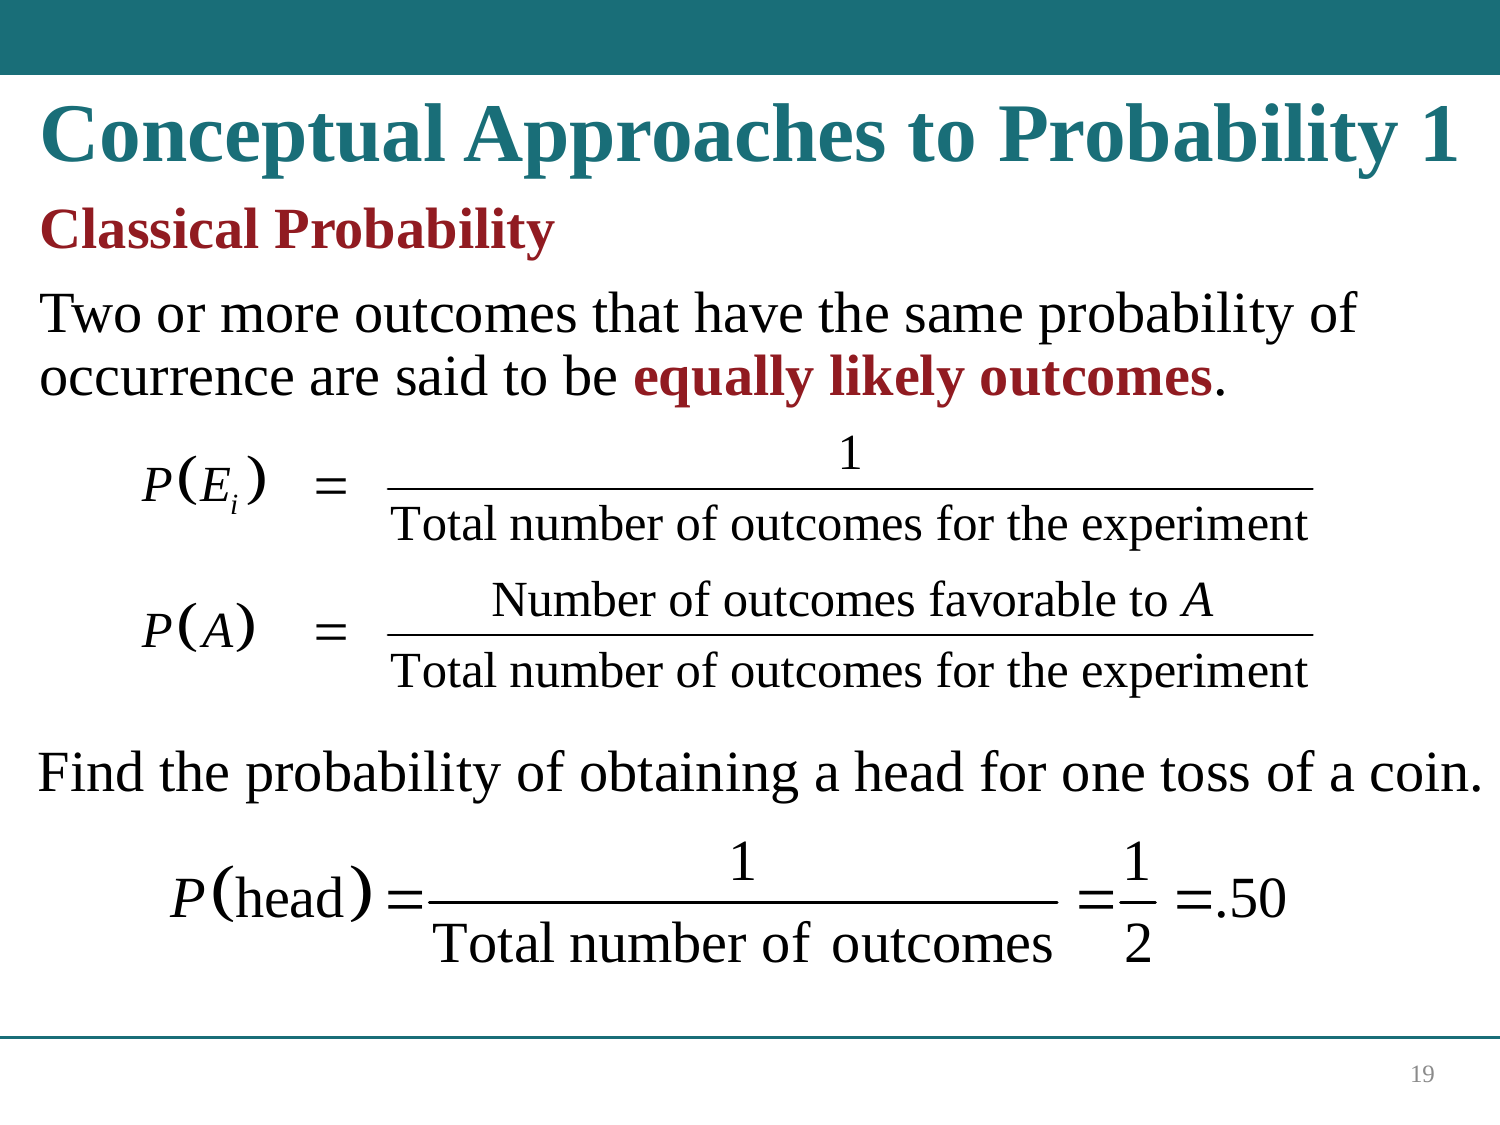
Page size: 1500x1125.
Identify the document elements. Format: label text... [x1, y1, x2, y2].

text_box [137, 427, 1318, 703]
title Conceptual Approaches to Probability 1 [24, 81, 1500, 188]
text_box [164, 831, 1290, 982]
slide_number 19 [1059, 1042, 1450, 1103]
list Find the probability of obtaining a head for one toss of a coin. [0, 733, 1500, 840]
list Classical Probability Two or more outcomes that have the same probability of occurrence are said to be equally likely outcomes. [24, 190, 1425, 733]
